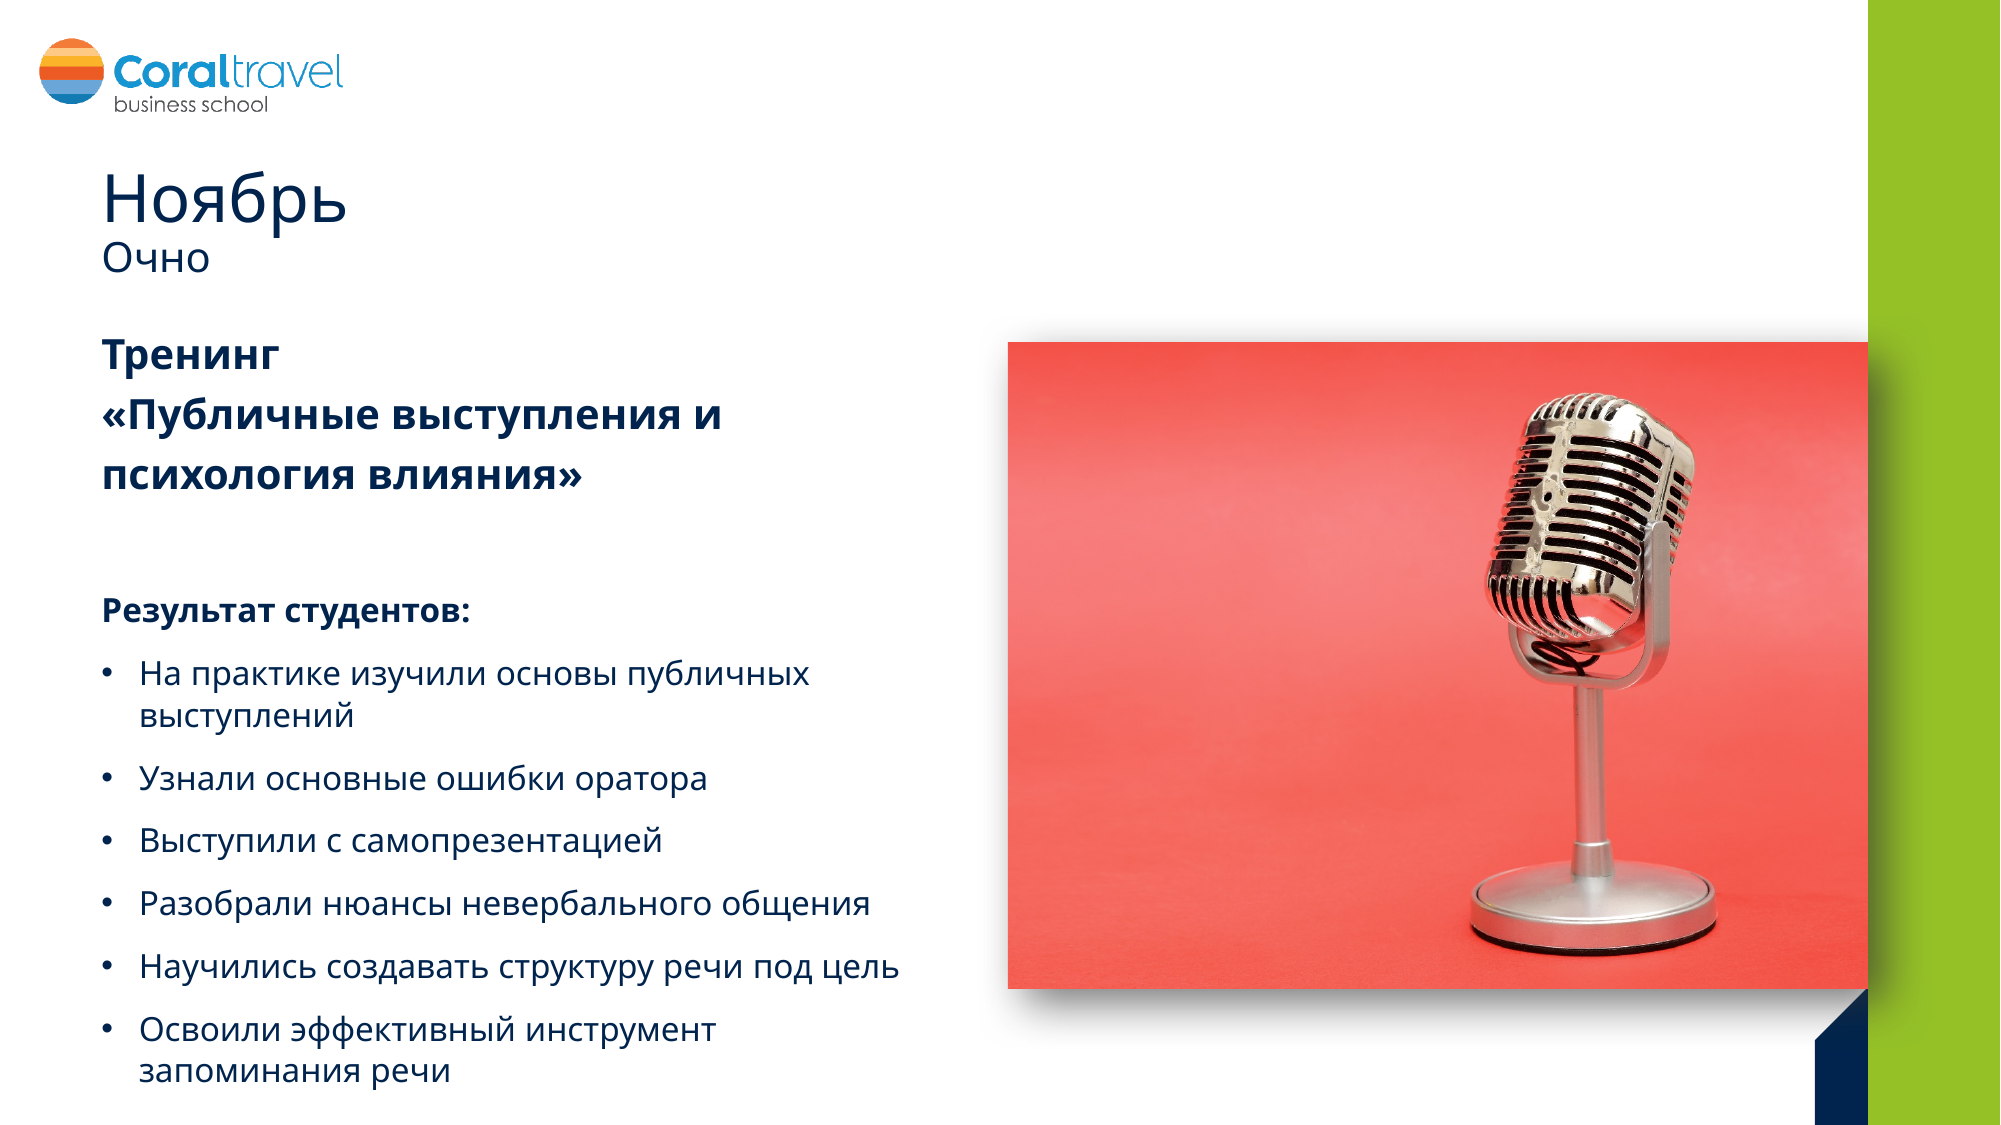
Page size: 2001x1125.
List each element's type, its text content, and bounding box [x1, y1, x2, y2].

list Тренинг «Публичные выступления и психология влияния» Результат студентов: На практике изучили основы публичных выступлений Узнали основные ошибки оратора Выступили с самопрезентацией Разобрали нюансы невербального общения Научились создавать структуру речи под цель Освоили эффективный инструмент запоминания речи [86, 303, 956, 1051]
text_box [20, 27, 368, 122]
picture [1007, 342, 1868, 989]
title Ноябрь Очно [86, 186, 1060, 261]
